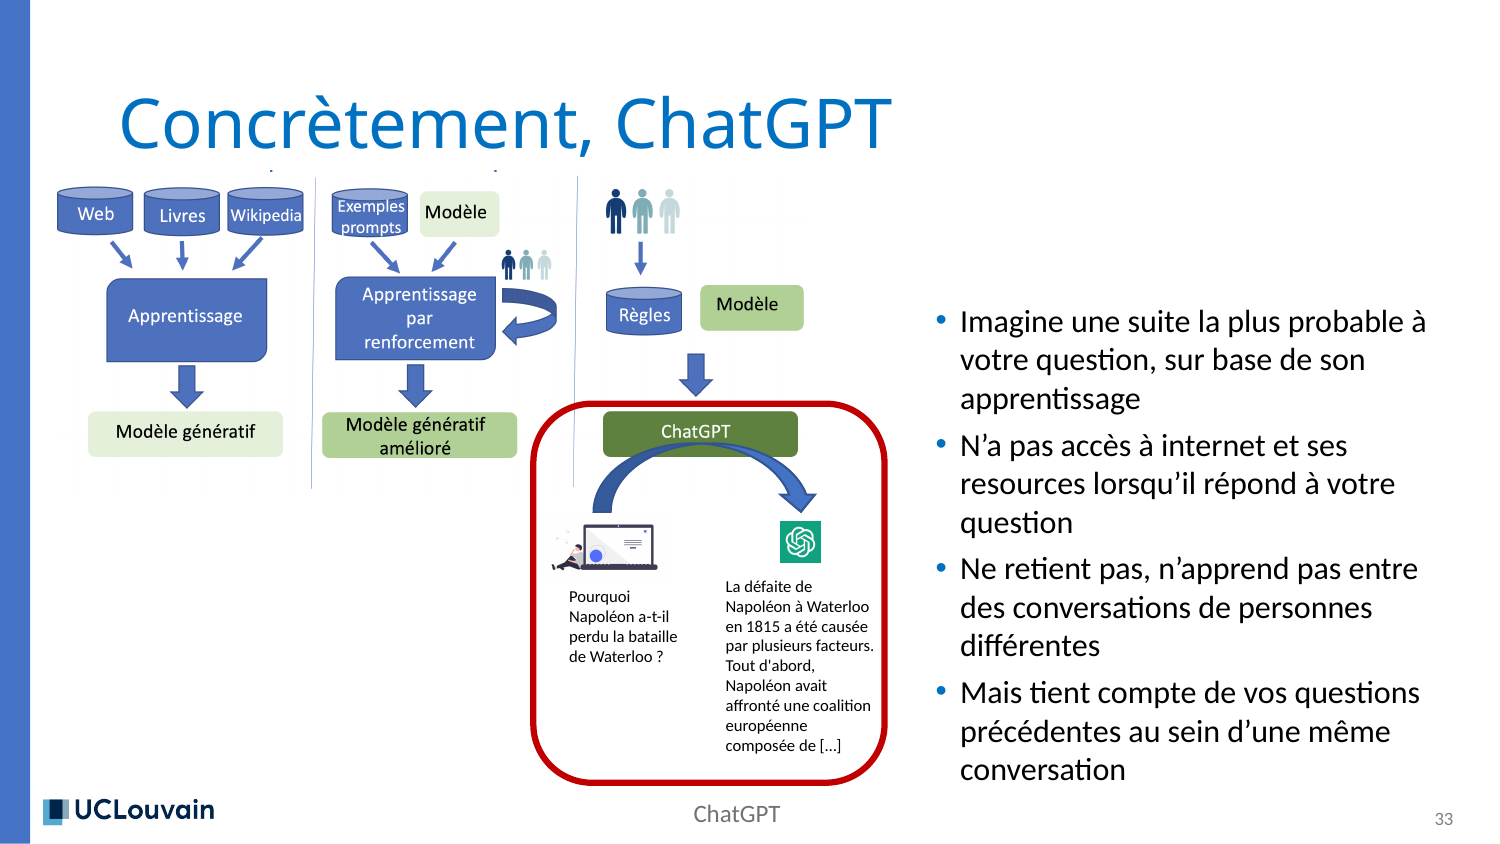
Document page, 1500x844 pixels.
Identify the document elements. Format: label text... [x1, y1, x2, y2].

text_box [592, 494, 616, 513]
picture [780, 521, 821, 563]
picture [539, 516, 670, 579]
picture [52, 170, 810, 494]
text_box [532, 402, 886, 784]
picture [30, 786, 227, 832]
list Imagine une suite la plus probable à votre question, sur base de son apprentissage N’a pas accès à internet et ses resources lorsqu’il répond à votre question Ne retient pas, n’apprend pas entre des conversations de personnes différentes Mais tient compte de vos questions précédentes au sein d’une même conversation [920, 293, 1483, 803]
text_box [778, 493, 818, 514]
text_box Pourquoi Napoléon a-t-il perdu la bataille de Waterloo ? [554, 578, 694, 674]
title Concrètement, ChatGPT [103, 44, 1397, 208]
text_box La défaite de Napoléon à Waterloo en 1815 a été causée par plusieurs facteurs. Tout d'abord, Napoléon avait affronté une coalition européenne composée de […] [710, 568, 891, 763]
